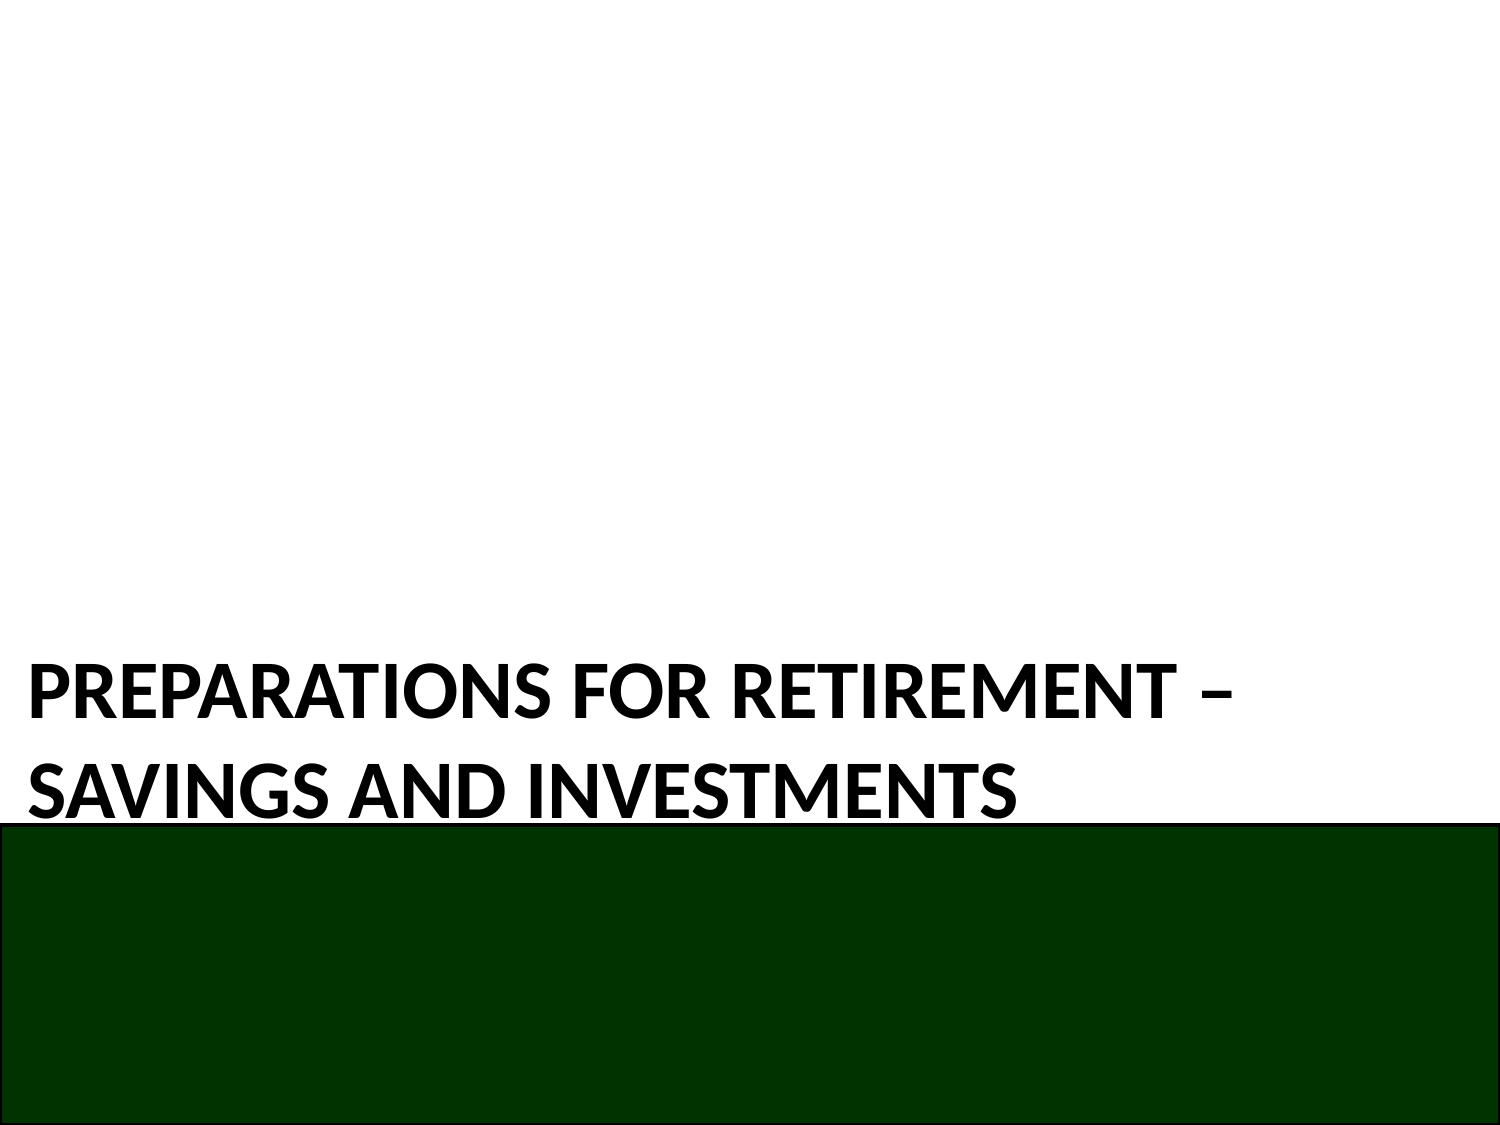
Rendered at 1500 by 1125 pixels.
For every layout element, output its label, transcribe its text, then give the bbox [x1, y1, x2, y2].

title Preparations for retirement – Savings and Investments [12, 627, 1288, 851]
